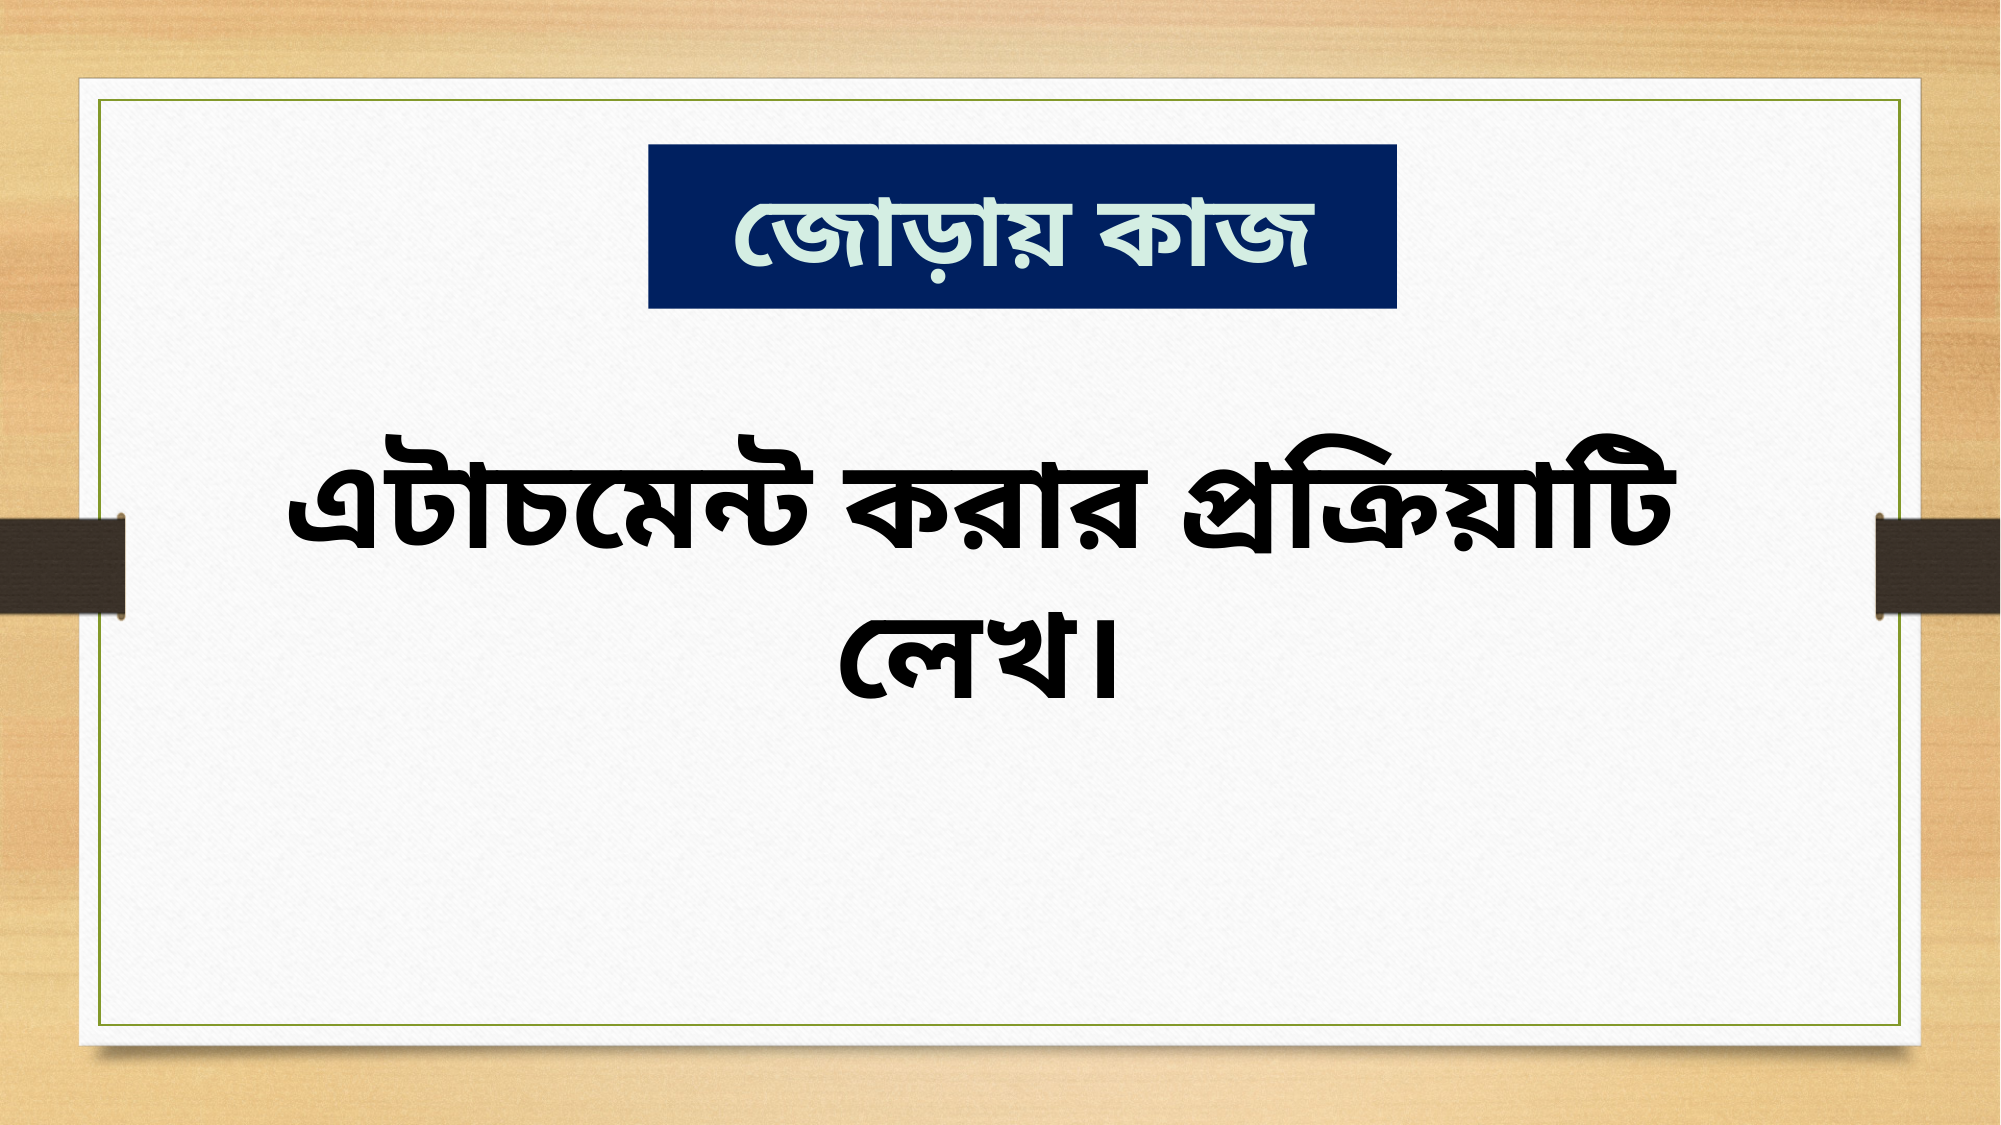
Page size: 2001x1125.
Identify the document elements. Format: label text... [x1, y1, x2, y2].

picture [0, 0, 2001, 1125]
text_box জোড়ায় কাজ [647, 143, 1398, 310]
text_box এটাচমেন্ট করার প্রক্রিয়াটি লেখ। [144, 490, 1817, 656]
